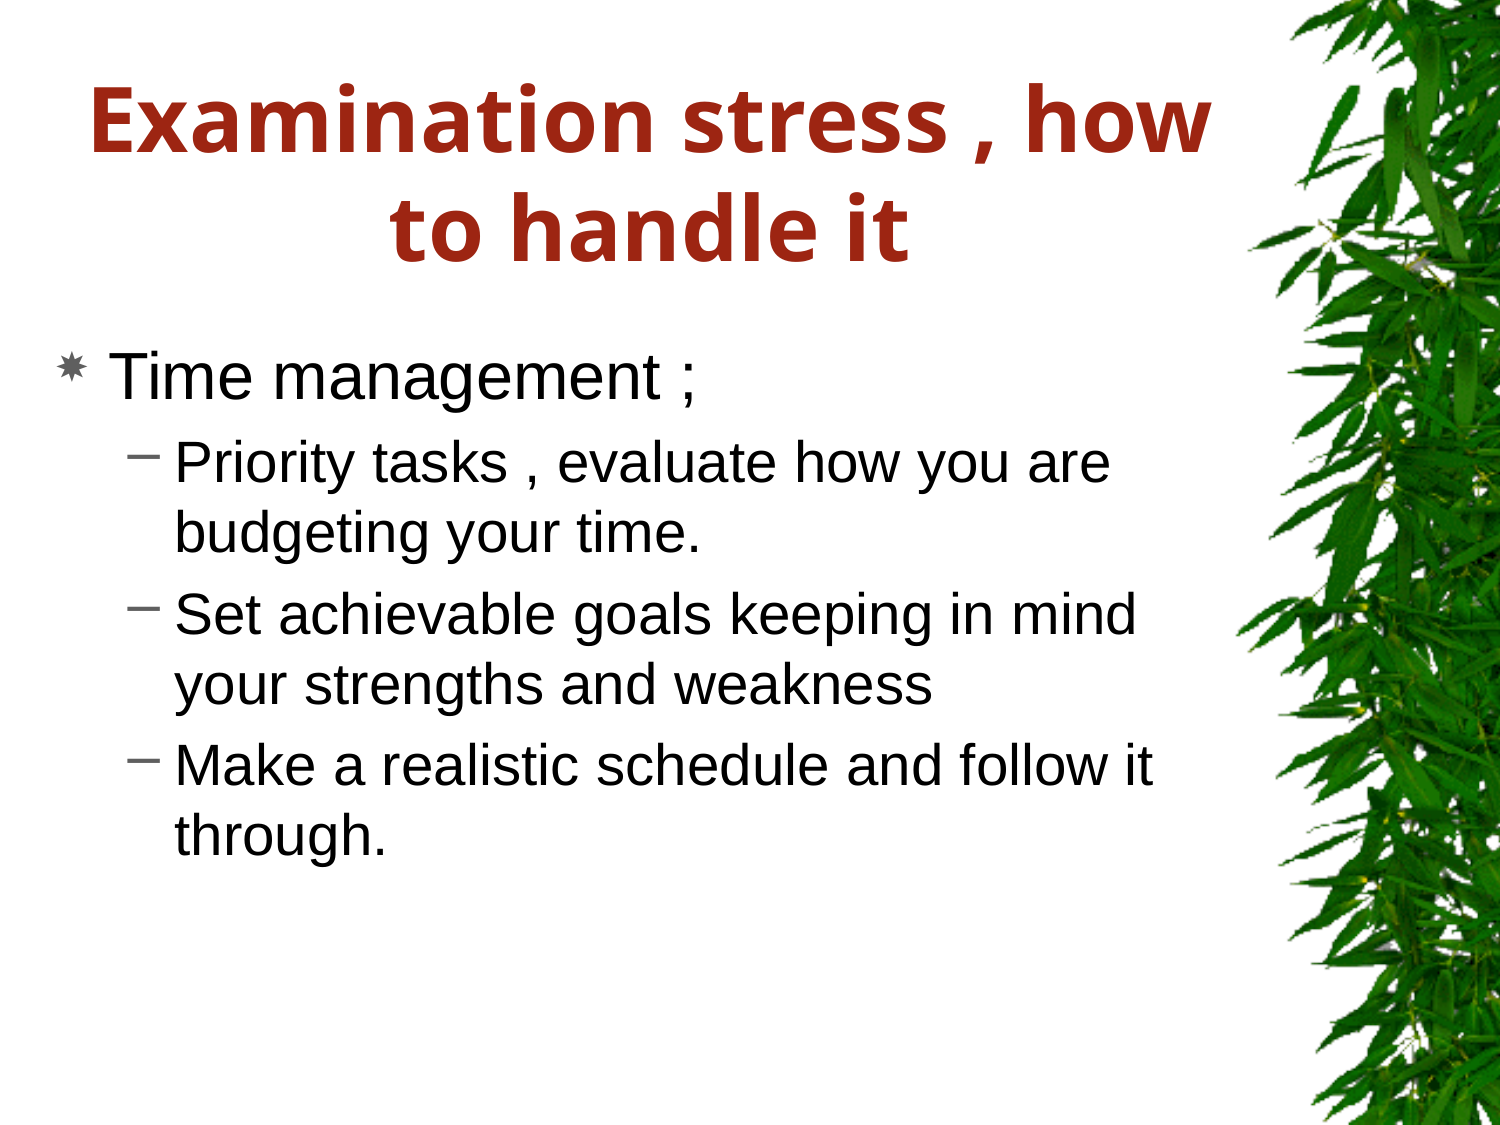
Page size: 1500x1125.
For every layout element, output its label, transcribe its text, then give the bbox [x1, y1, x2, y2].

list Time management ; Priority tasks , evaluate how you are budgeting your time. Set achievable goals keeping in mind your strengths and weakness Make a realistic schedule and follow it through. [37, 324, 1275, 1000]
title Examination stress , how to handle it [37, 52, 1263, 288]
picture [1206, 0, 1500, 1125]
